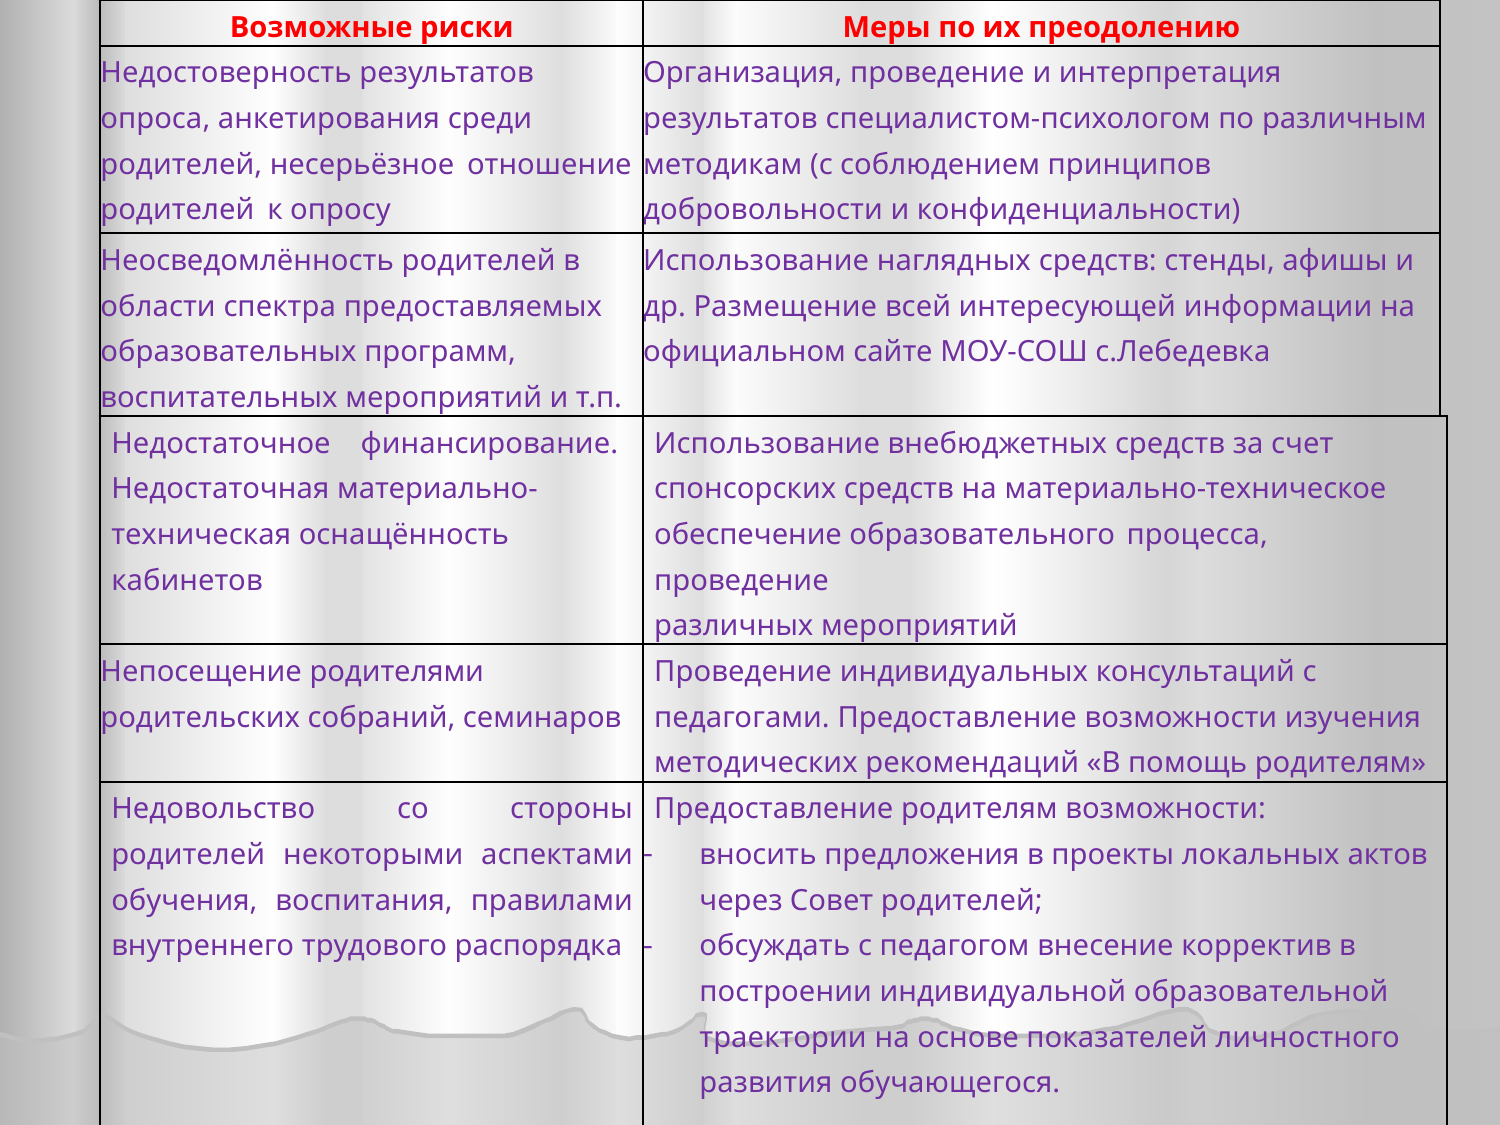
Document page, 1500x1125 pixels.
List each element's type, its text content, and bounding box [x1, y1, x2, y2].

table_header Меры по их преодолению [644, 1, 1439, 45]
table_cell Предоставление родителям возможности: вносить предложения в проекты локальных актов через Совет родителей; обсуждать с педагогом внесение корректив в построении индивидуальной образовательной траектории на основе показателей личностного развития обучающегося. [644, 783, 1446, 1125]
table_cell Использование наглядных средств: стенды, афишы и др. Размещение всей интересующей информации на официальном сайте МОУ-СОШ с.Лебедевка [644, 234, 1439, 415]
table_header Возможные риски [101, 1, 642, 45]
table_cell Недовольство со стороны родителей некоторыми аспектами обучения, воспитания, правилами внутреннего трудового распорядка [101, 783, 642, 1125]
table_header [1441, 0, 1447, 46]
table_cell Неосведомлённость родителей в области спектра предоставляемых образовательных программ, воспитательных мероприятий и т.п. [101, 234, 642, 415]
table_cell Использование внебюджетных средств за счет спонсорских средств на материально-техническое обеспечение образовательного процесса, проведение различных мероприятий [644, 417, 1446, 643]
table_cell Недостоверность результатов опроса, анкетирования среди родителей, несерьёзное отношение родителей к опросу [101, 47, 642, 232]
table_cell Непосещение родителями родительских собраний, семинаров [101, 645, 642, 781]
table_cell Организация, проведение и интерпретация результатов специалистом-психологом по различным методикам (с соблюдением принципов добровольности и конфиденциальности) [644, 47, 1439, 232]
table_cell [1441, 46, 1447, 233]
table_cell [1441, 233, 1447, 415]
table_cell Недостаточное финансирование. Недостаточная материально- техническая оснащённость кабинетов [101, 417, 642, 643]
table_cell Проведение индивидуальных консультаций с педагогами. Предоставление возможности изучения методических рекомендаций «В помощь родителям» [644, 645, 1446, 781]
